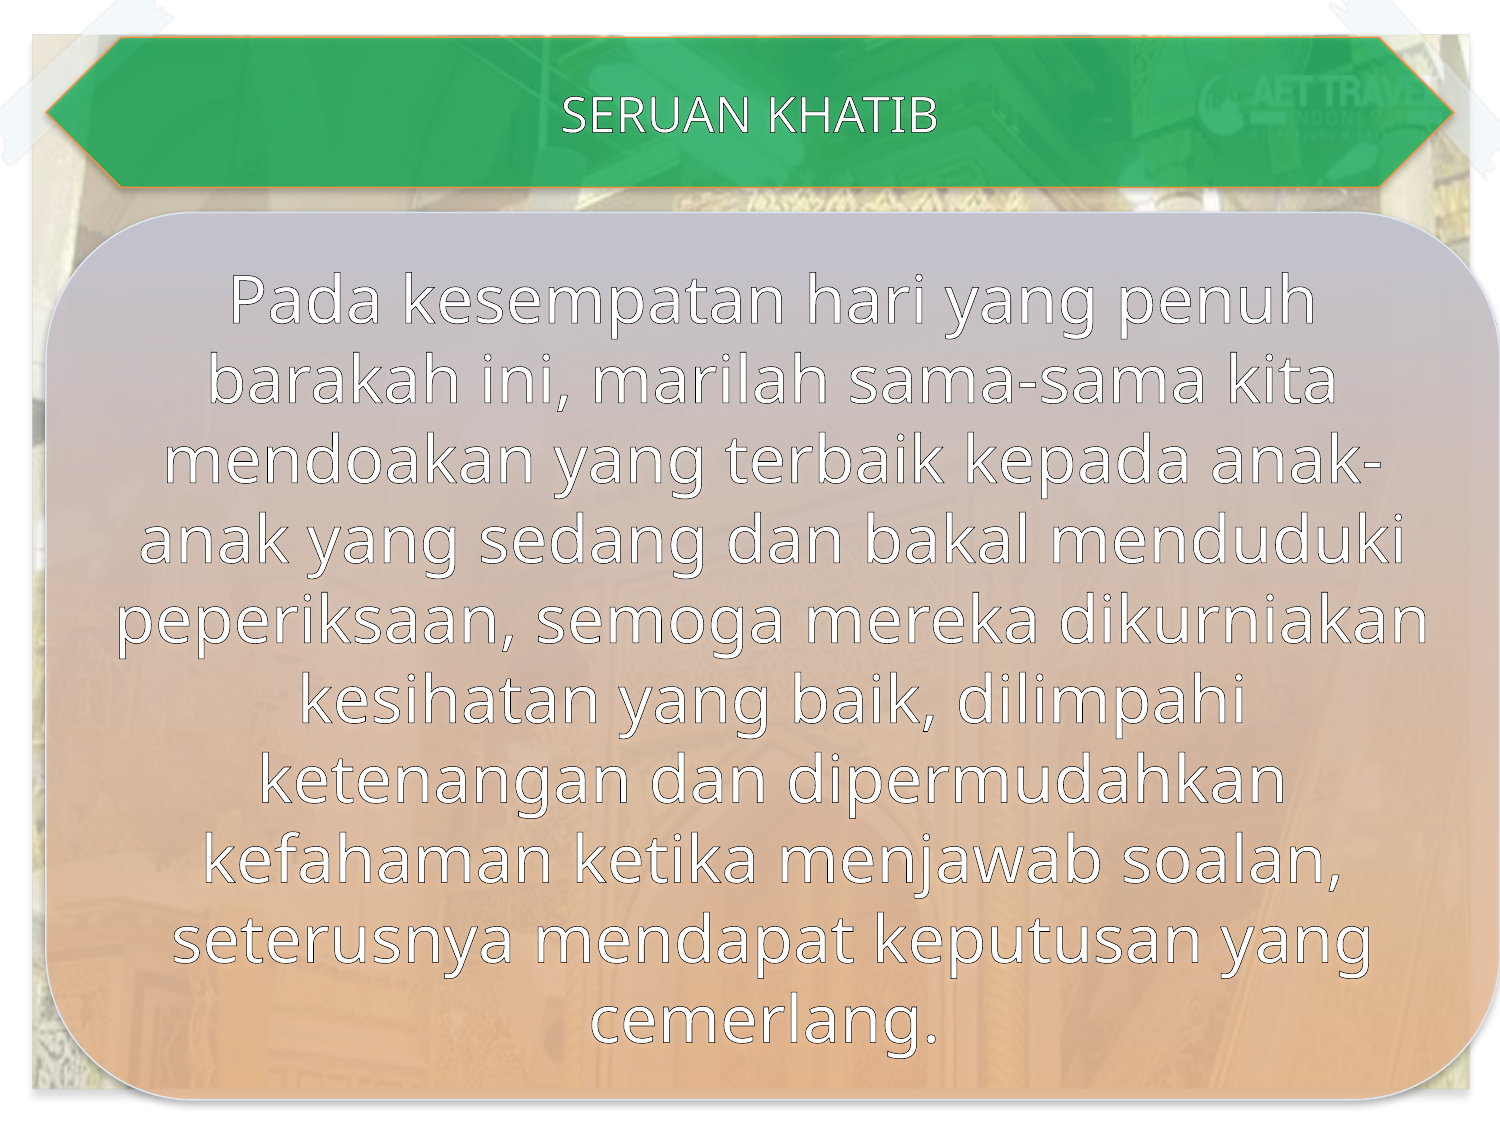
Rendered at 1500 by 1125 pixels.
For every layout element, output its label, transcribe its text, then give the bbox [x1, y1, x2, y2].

text_box Pada kesempatan hari yang penuh barakah ini, marilah sama-sama kita mendoakan yang terbaik kepada anak-anak yang sedang dan bakal menduduki peperiksaan, semoga mereka dikurniakan kesihatan yang baik, dilimpahi ketenangan dan dipermudahkan kefahaman ketika menjawab soalan, seterusnya mendapat keputusan yang cemerlang. [45, 211, 1500, 1101]
text_box SERUAN KHATIB [45, 36, 1455, 189]
